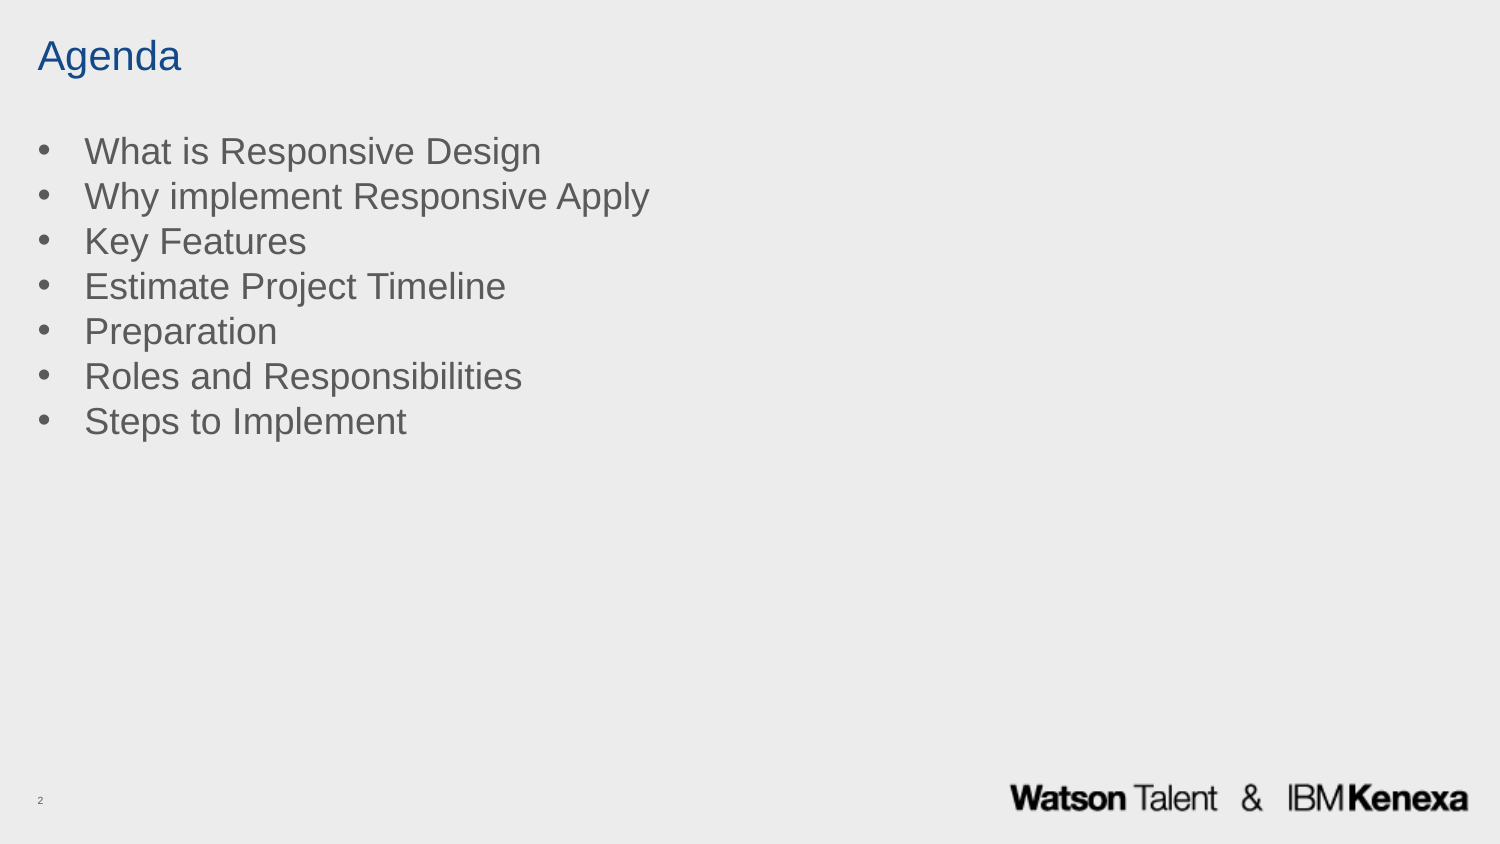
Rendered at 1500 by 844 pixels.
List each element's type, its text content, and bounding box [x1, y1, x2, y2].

title Agenda [37, 28, 772, 105]
list What is Responsive Design Why implement Responsive Apply Key Features Estimate Project Timeline Preparation Roles and Responsibilities Steps to Implement [37, 127, 1439, 660]
picture [990, 767, 1500, 830]
slide_number 2 [37, 773, 73, 807]
